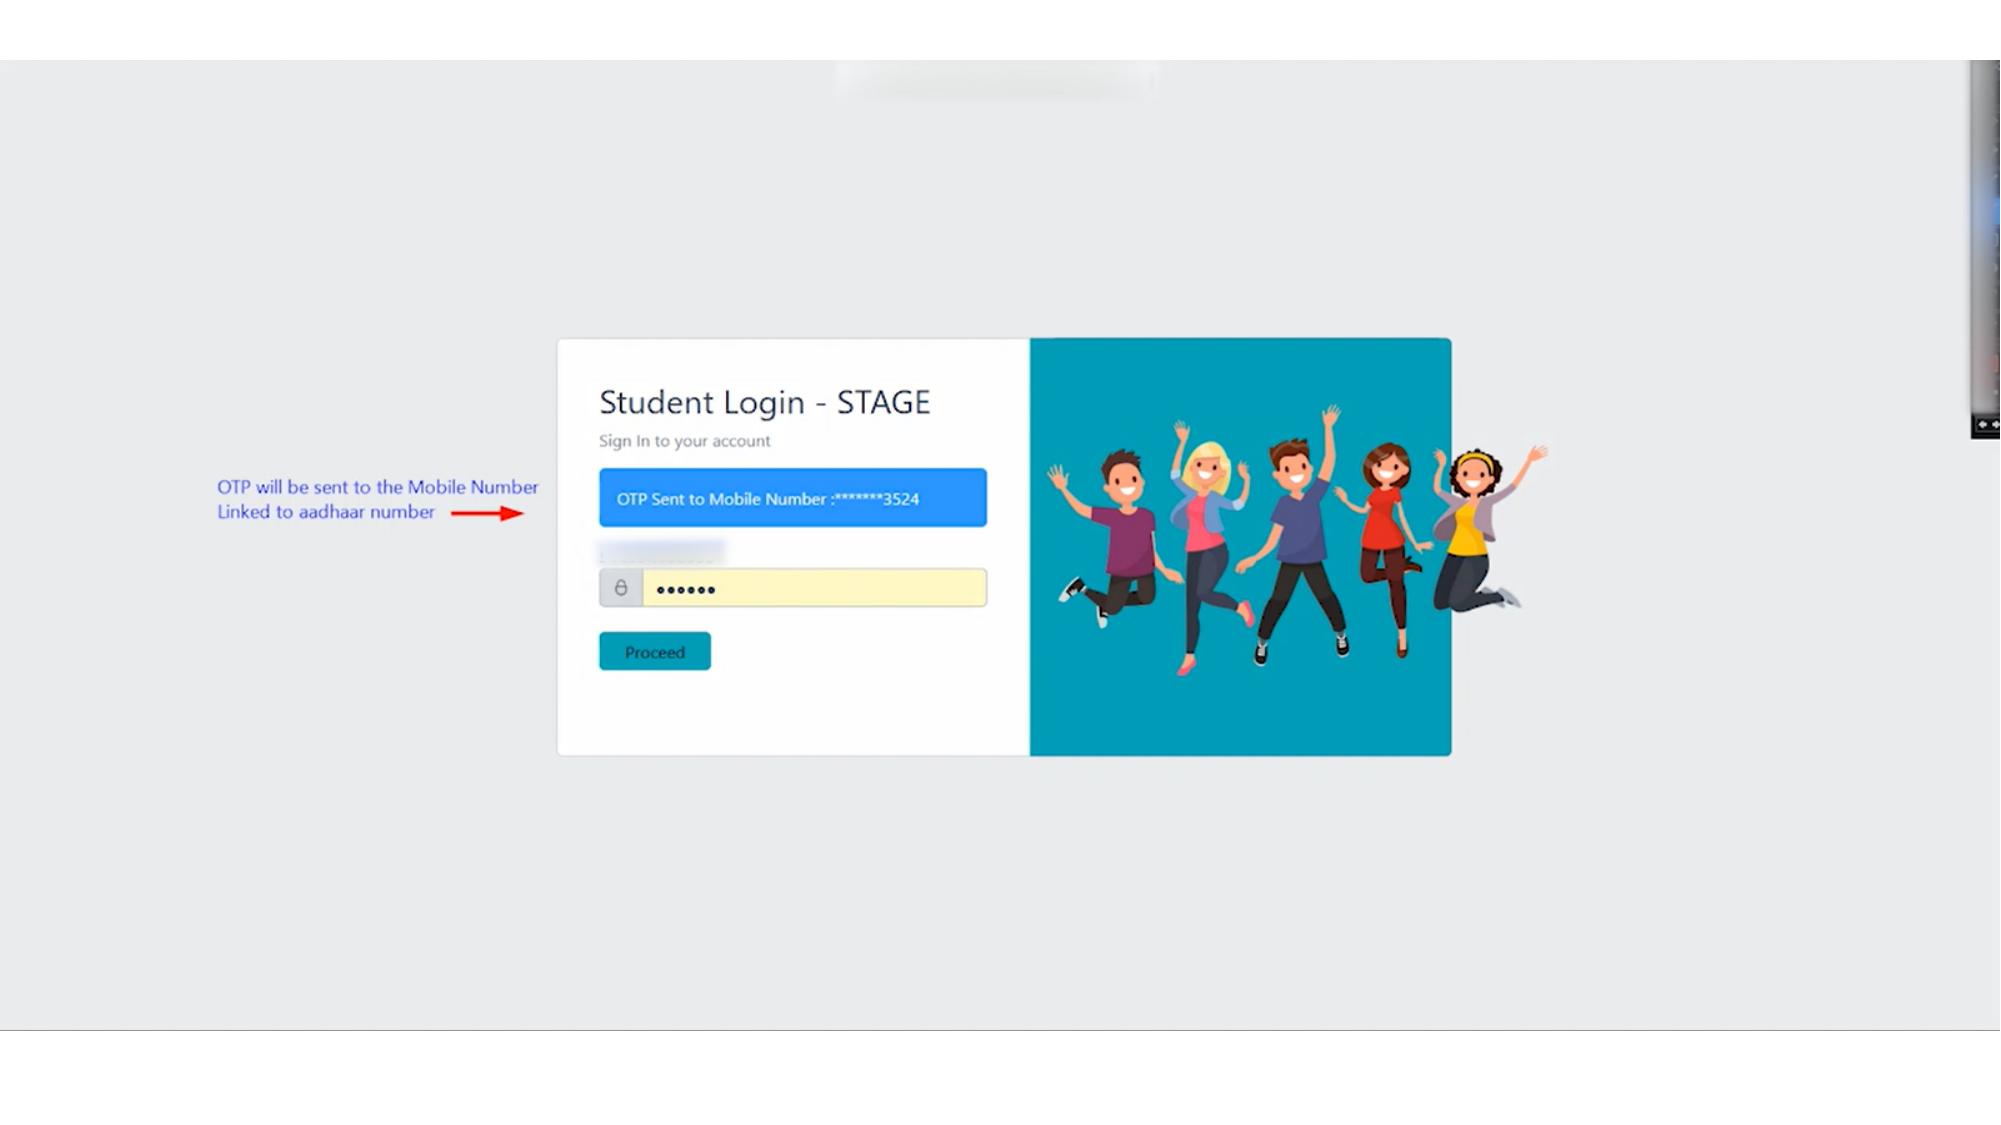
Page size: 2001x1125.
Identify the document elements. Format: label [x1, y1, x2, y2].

picture [0, 60, 2000, 1031]
